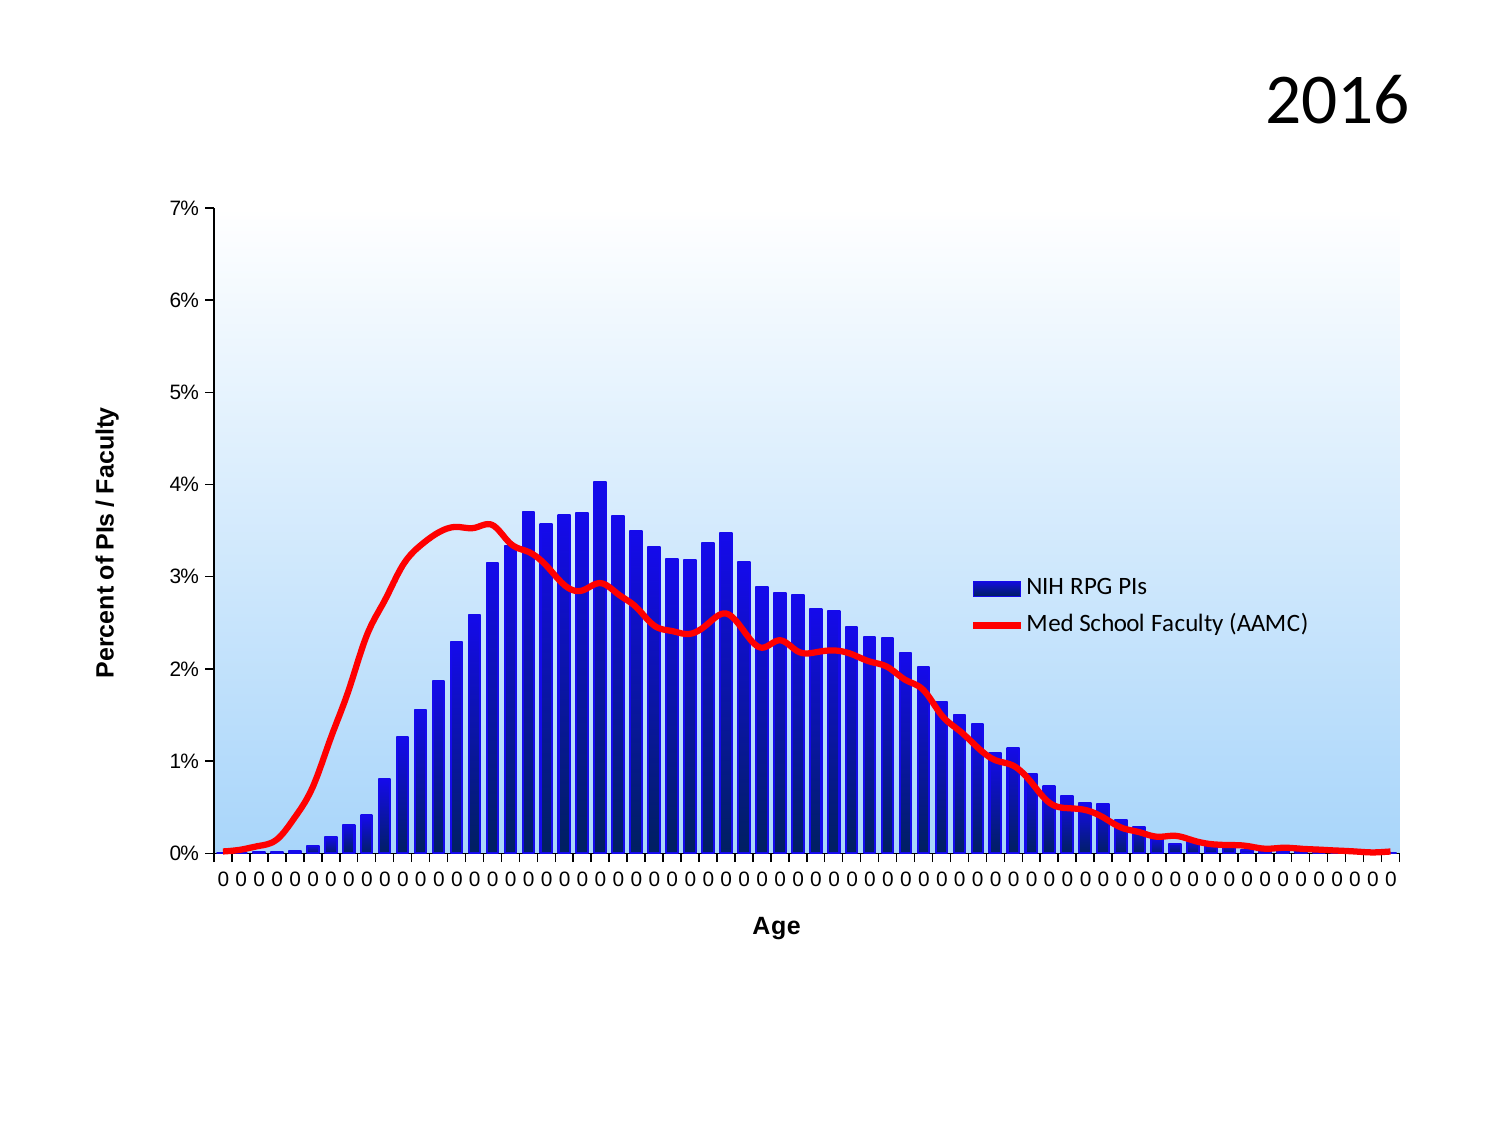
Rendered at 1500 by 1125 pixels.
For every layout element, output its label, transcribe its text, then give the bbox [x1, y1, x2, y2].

text_box 2016 [74, 45, 1425, 171]
chart [75, 172, 1425, 953]
